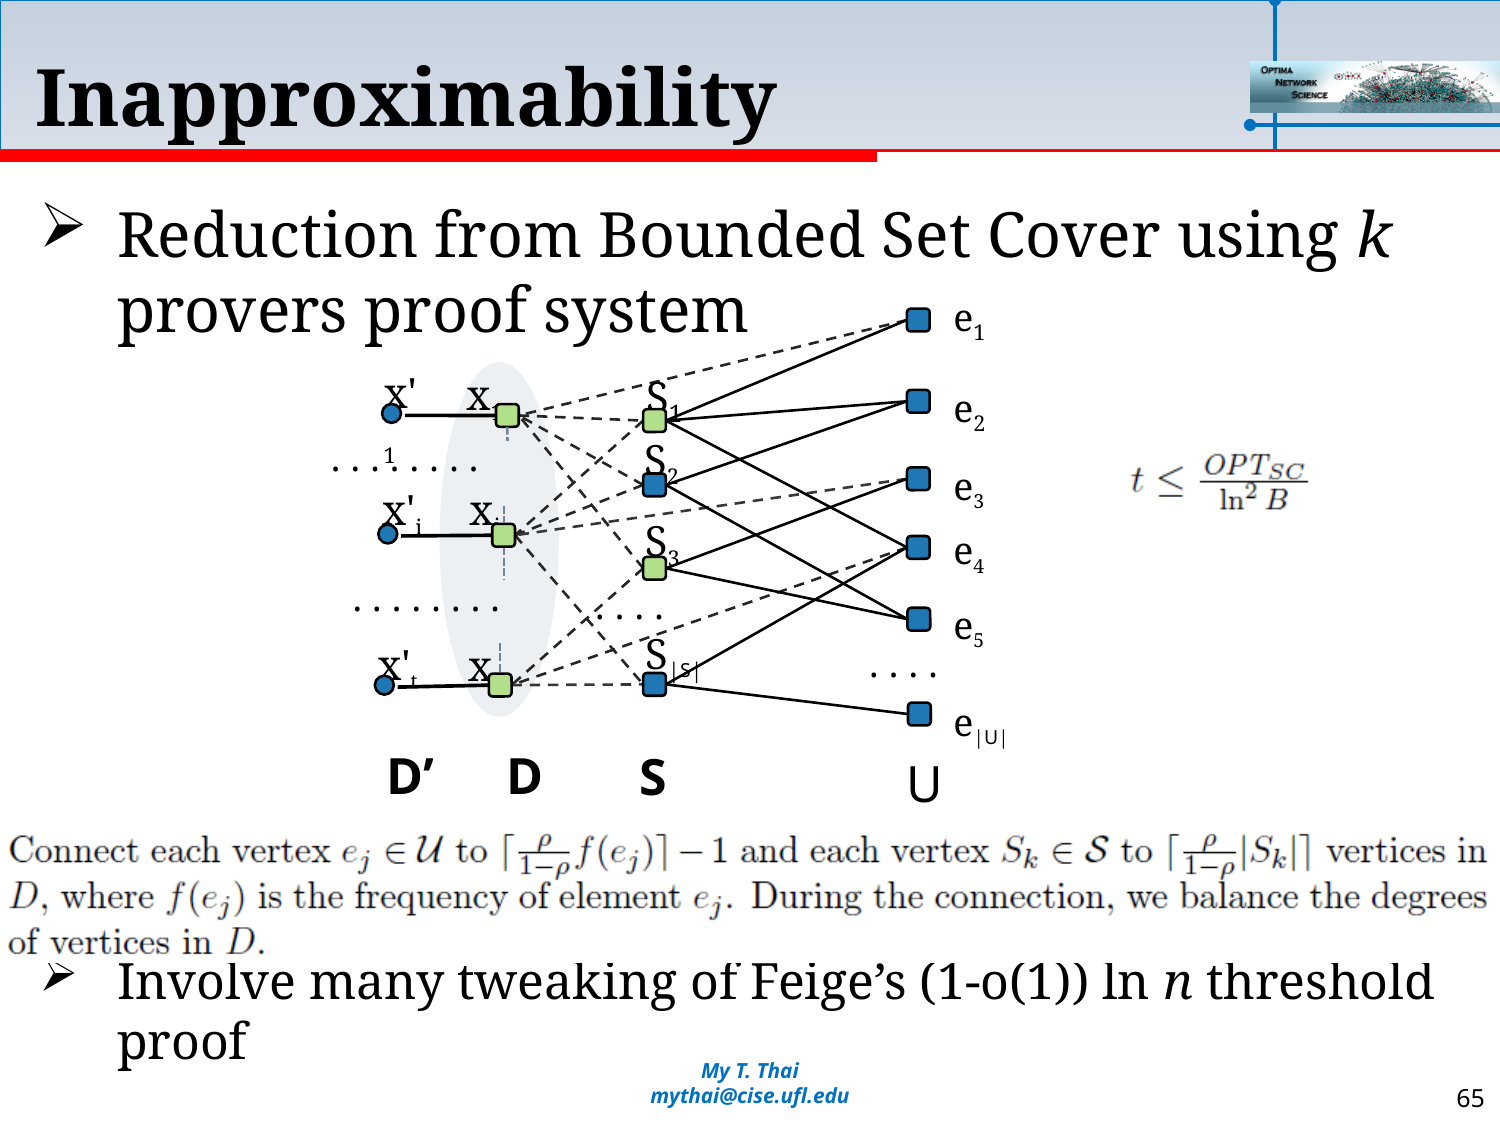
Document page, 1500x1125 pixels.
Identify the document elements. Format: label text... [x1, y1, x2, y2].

title Inapproximability [0, 0, 1247, 150]
picture [1124, 437, 1324, 527]
slide_number 65 [1174, 1074, 1500, 1125]
footer My T. Thai mythai@cise.ufl.edu [512, 1049, 988, 1125]
list Reduction from Bounded Set Cover using k provers proof system Involve many tweaking of Feige’s (1-o(1)) ln n threshold proof [24, 187, 1463, 823]
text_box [315, 286, 1026, 809]
picture [0, 824, 1500, 963]
list Reduction from Bounded Set Cover using k provers proof system Involve many tweaking of Feige’s (1-o(1)) ln n threshold proof [24, 972, 1463, 1013]
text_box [1249, 0, 1500, 151]
